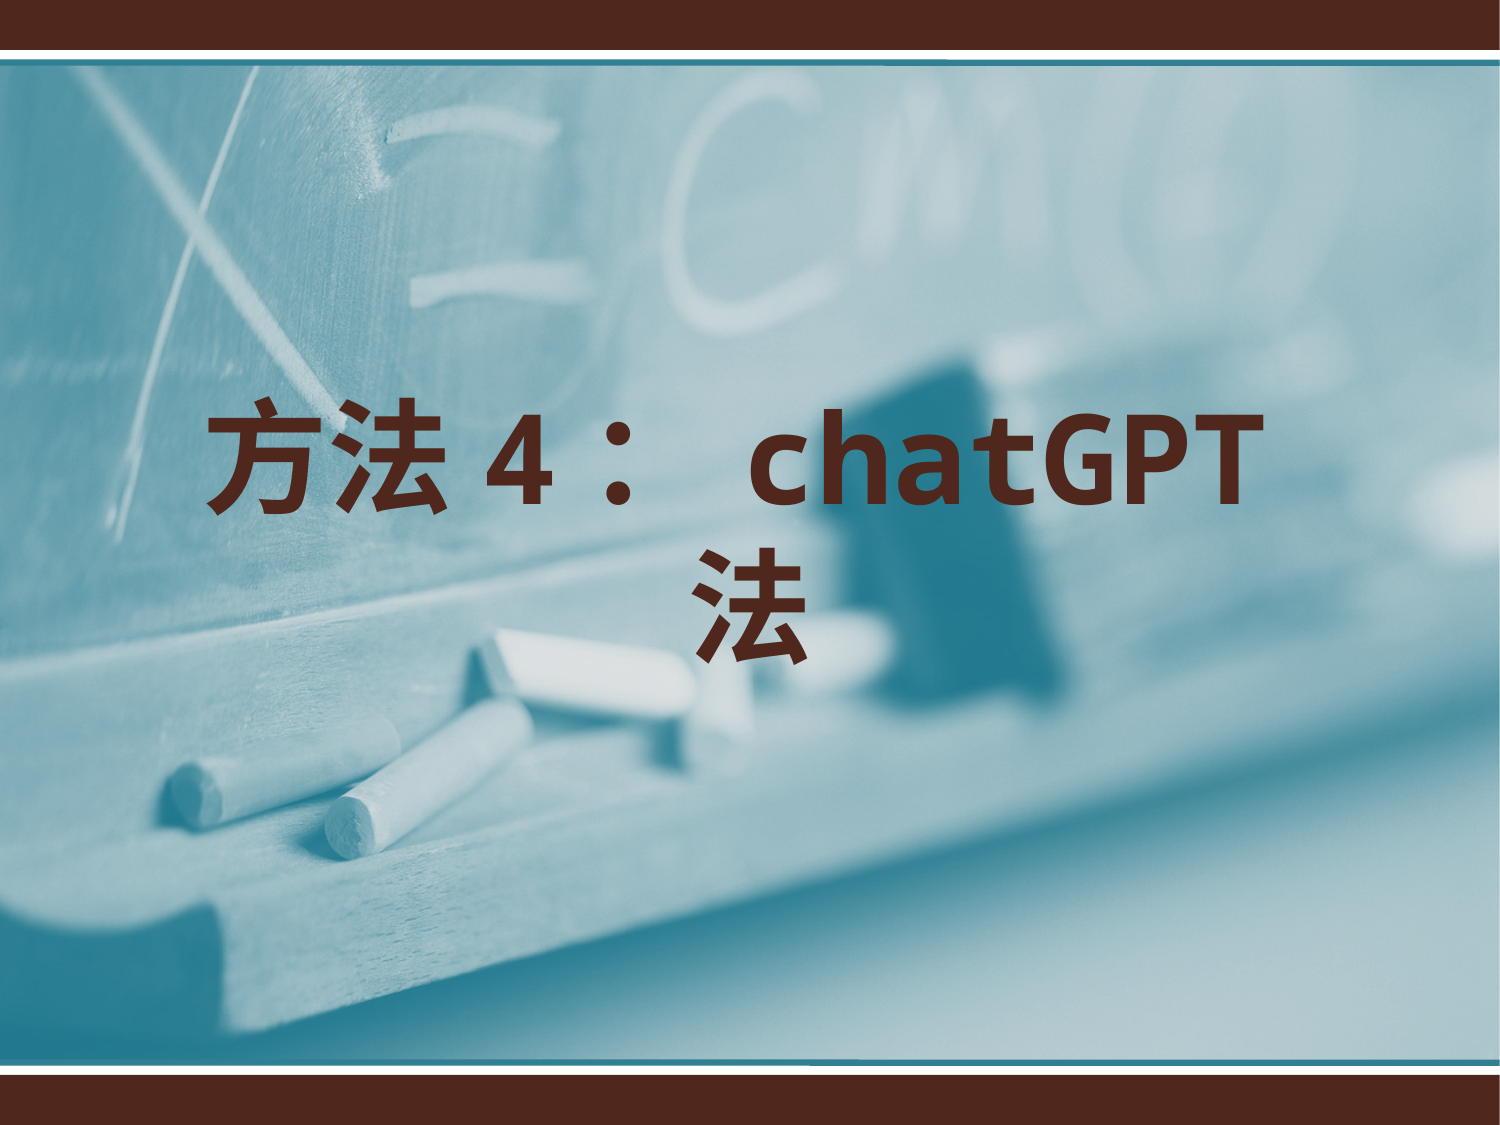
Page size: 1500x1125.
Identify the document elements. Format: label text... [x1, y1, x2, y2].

subtitle 方法4：chatGPT法 [127, 219, 1373, 688]
